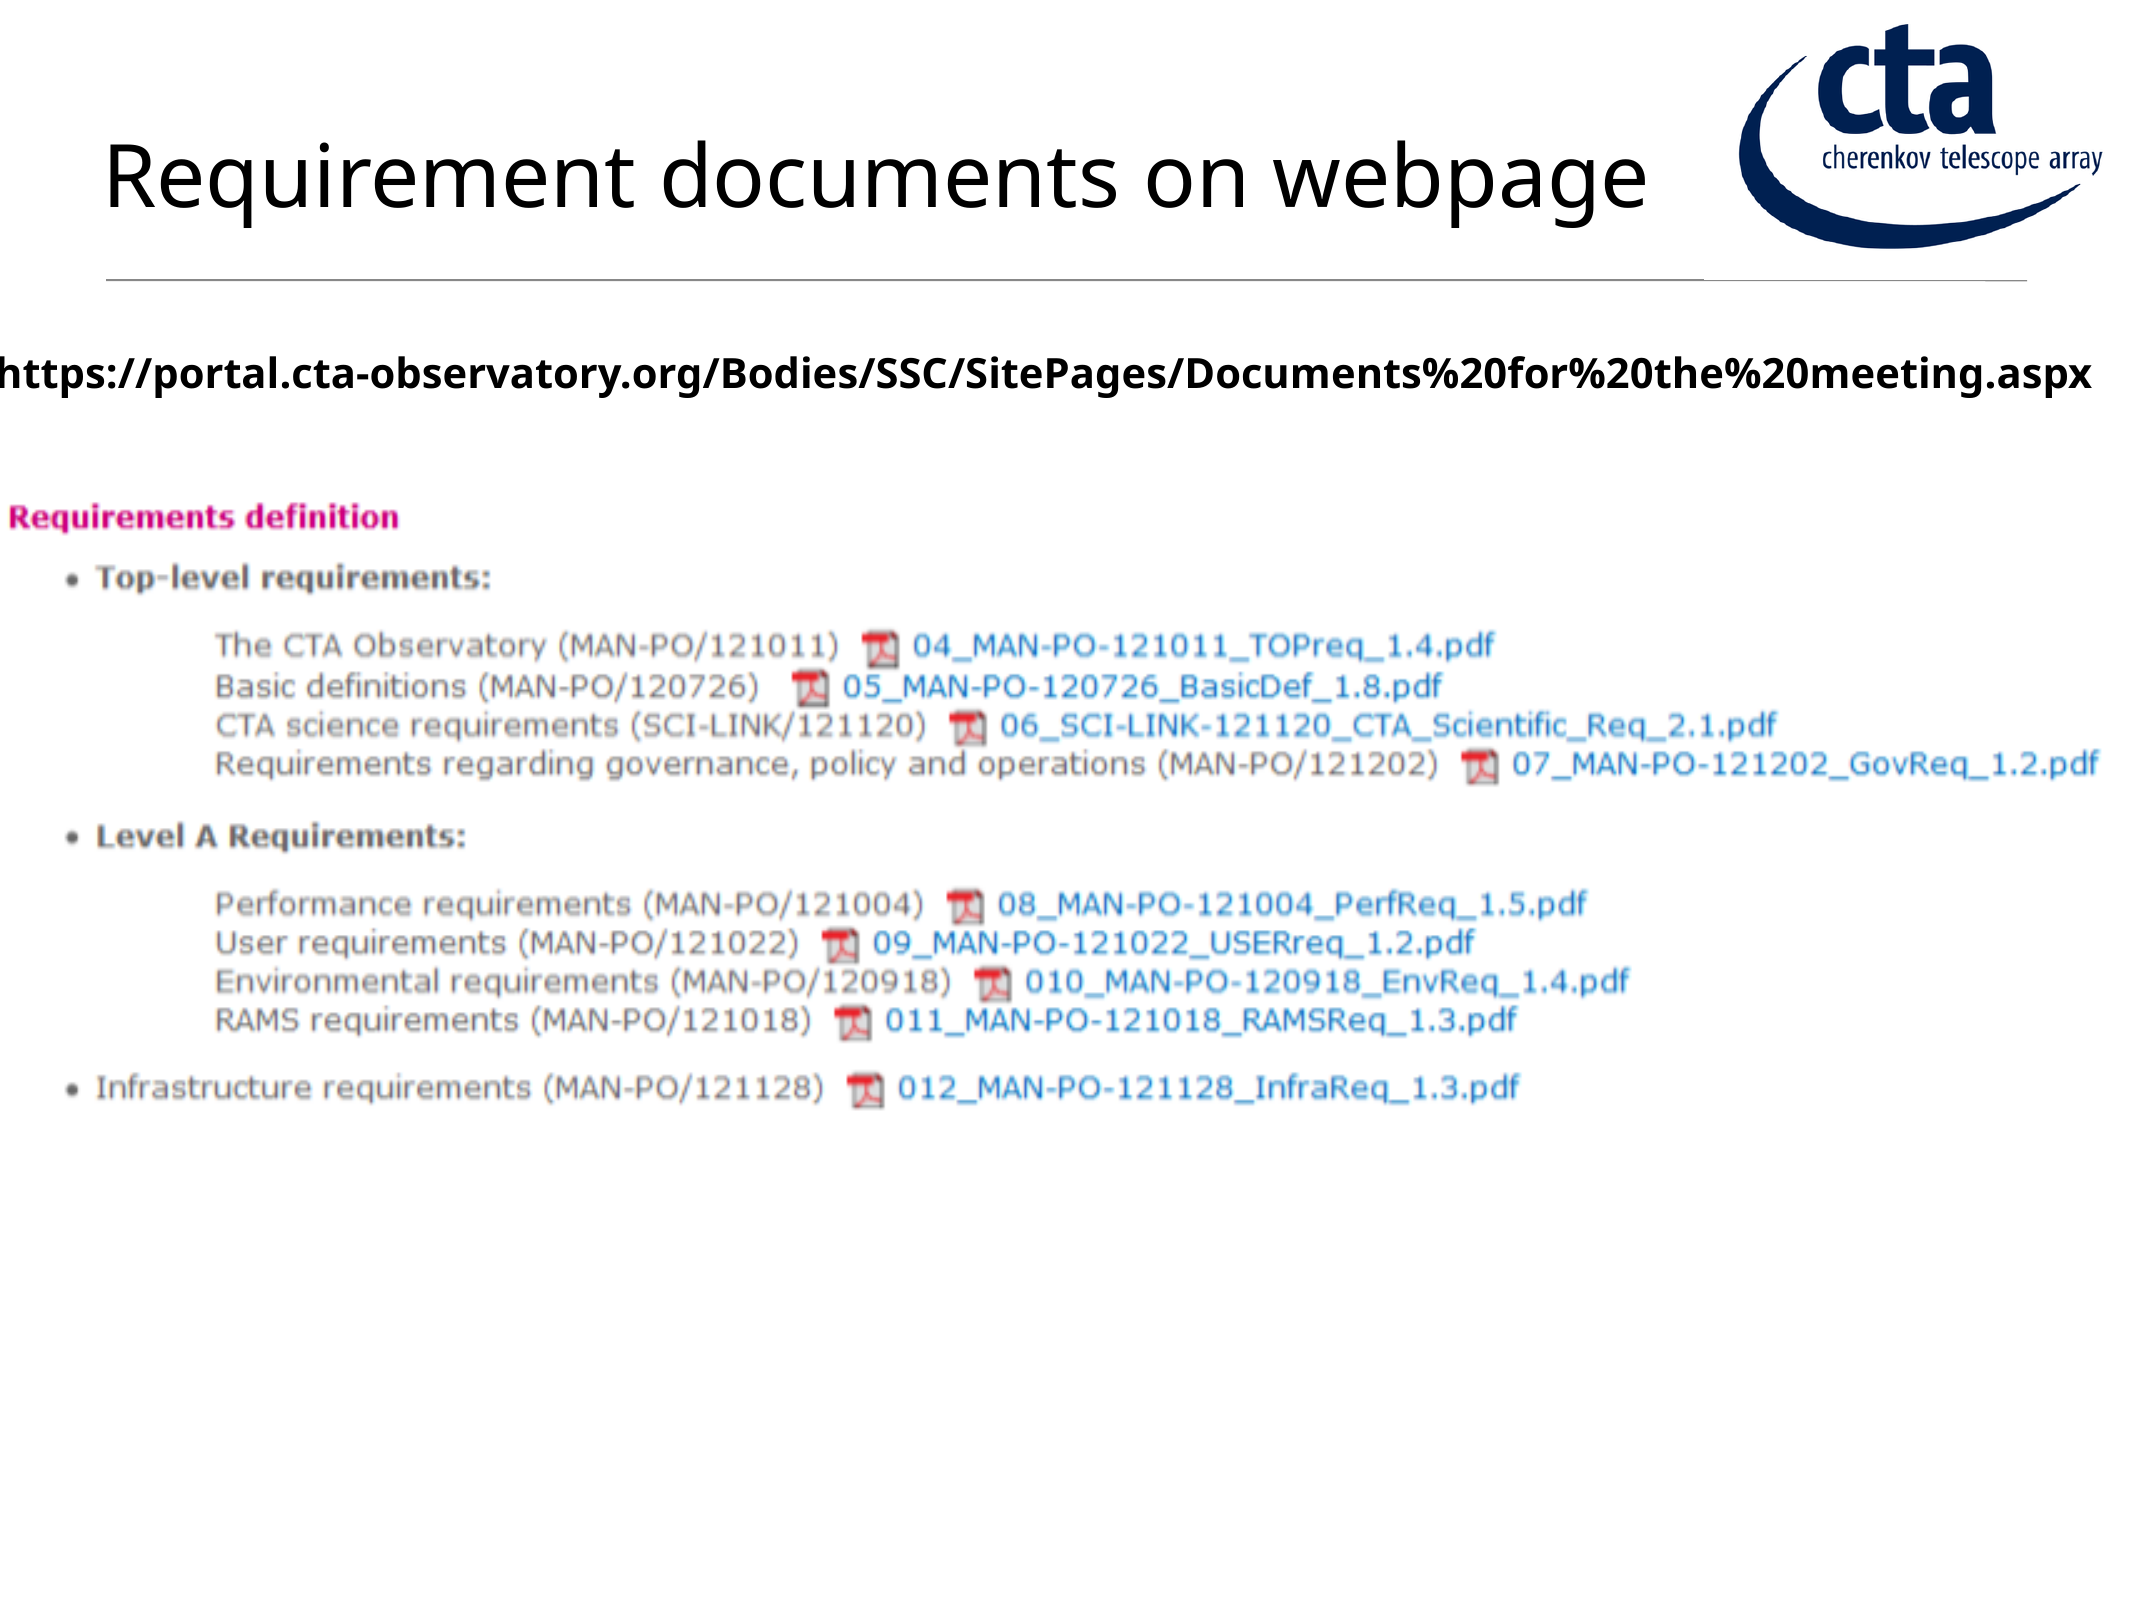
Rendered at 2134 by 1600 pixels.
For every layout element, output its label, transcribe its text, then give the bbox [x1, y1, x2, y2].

text_box https://portal.cta-observatory.org/Bodies/SSC/SitePages/Documents%20for%20the%20meeting.aspx [0, 339, 2109, 405]
picture [0, 480, 2134, 1158]
picture [1704, 0, 2131, 280]
title Requirement documents on webpage [93, 54, 2040, 233]
